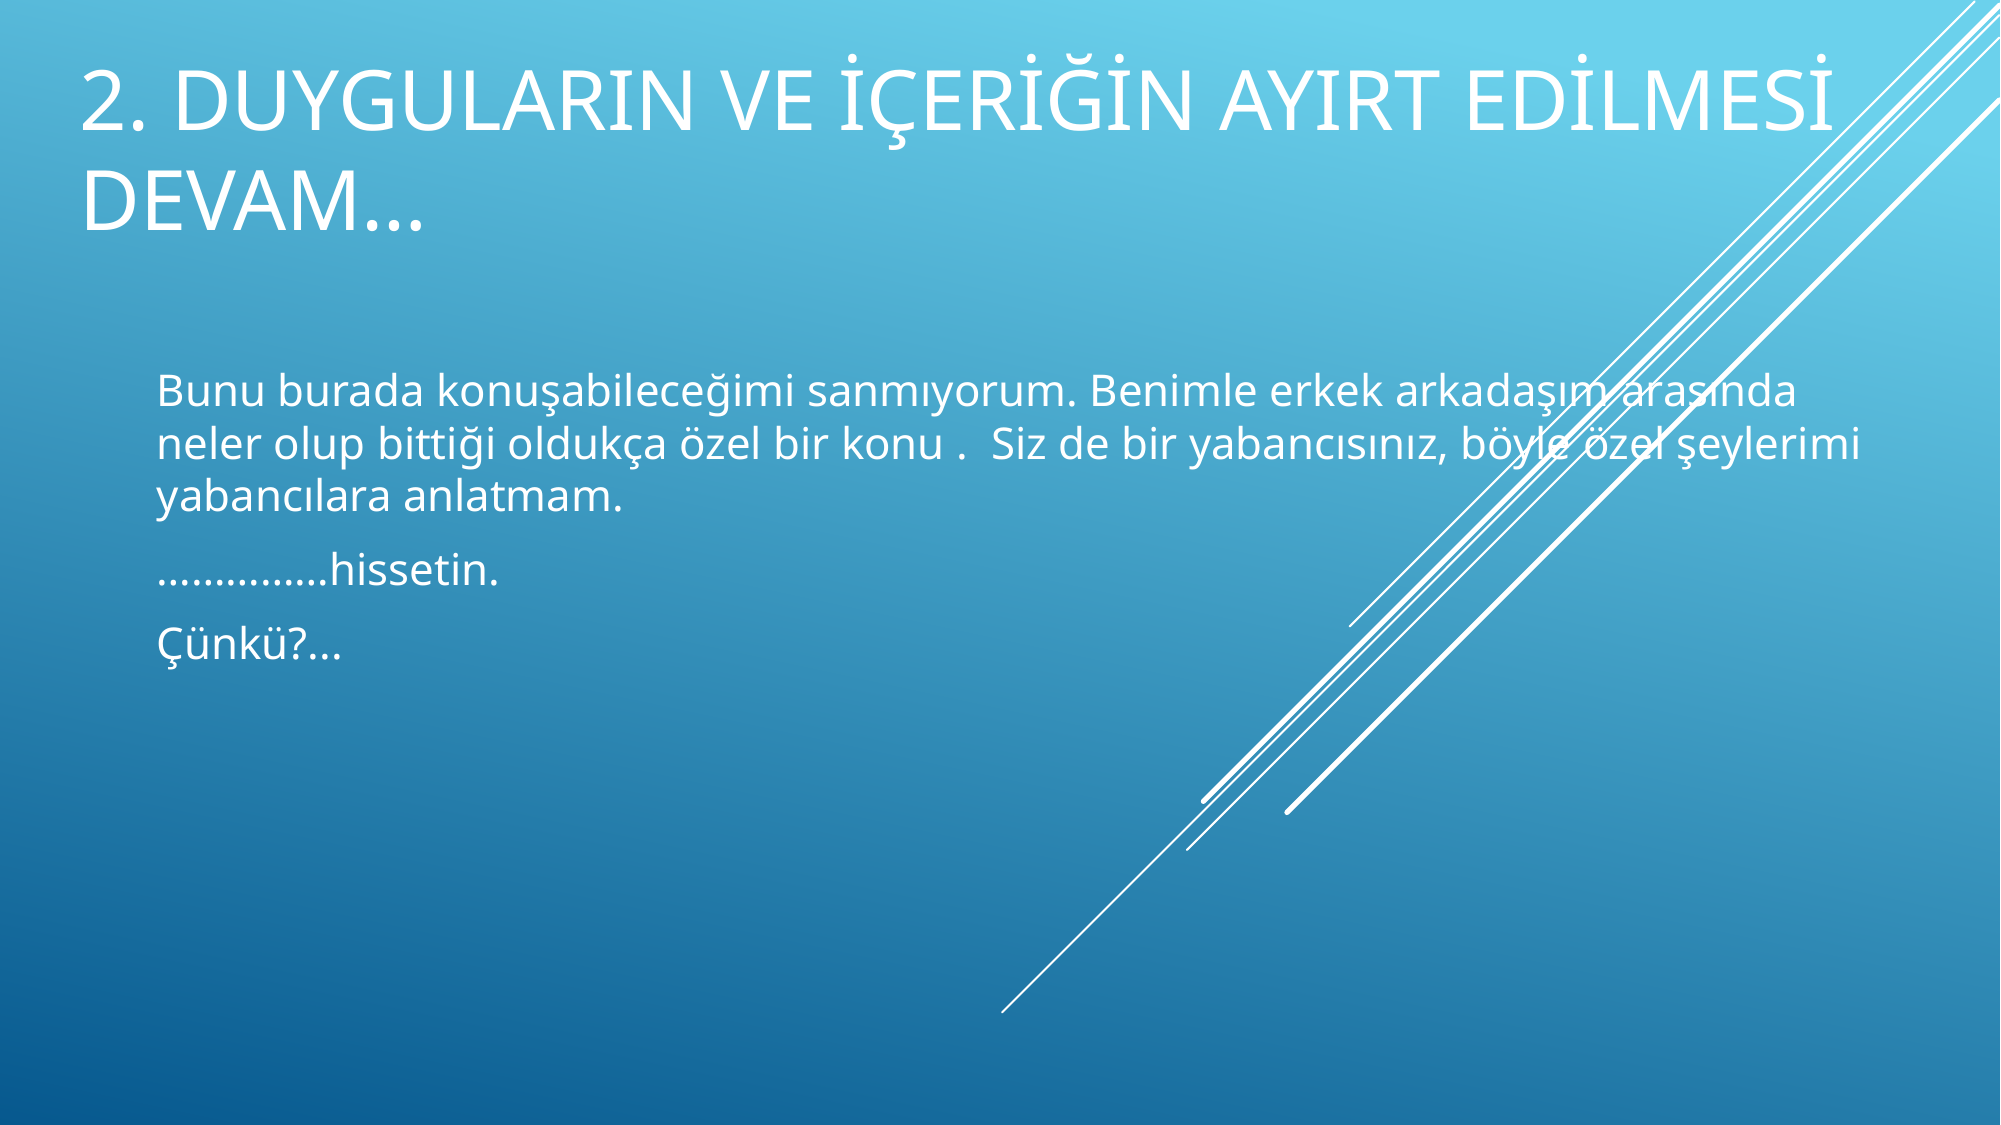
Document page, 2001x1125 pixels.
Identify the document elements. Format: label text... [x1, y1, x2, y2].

title 2. Duyguların ve İçeriğin Ayırt Edilmesi devam… [64, 36, 1957, 255]
subtitle Bunu burada konuşabileceğimi sanmıyorum. Benimle erkek arkadaşım arasında neler olup bittiği oldukça özel bir konu . Siz de bir yabancısınız, böyle özel şeylerimi yabancılara anlatmam. ……………hissetin. Çünkü?... [141, 355, 1925, 805]
